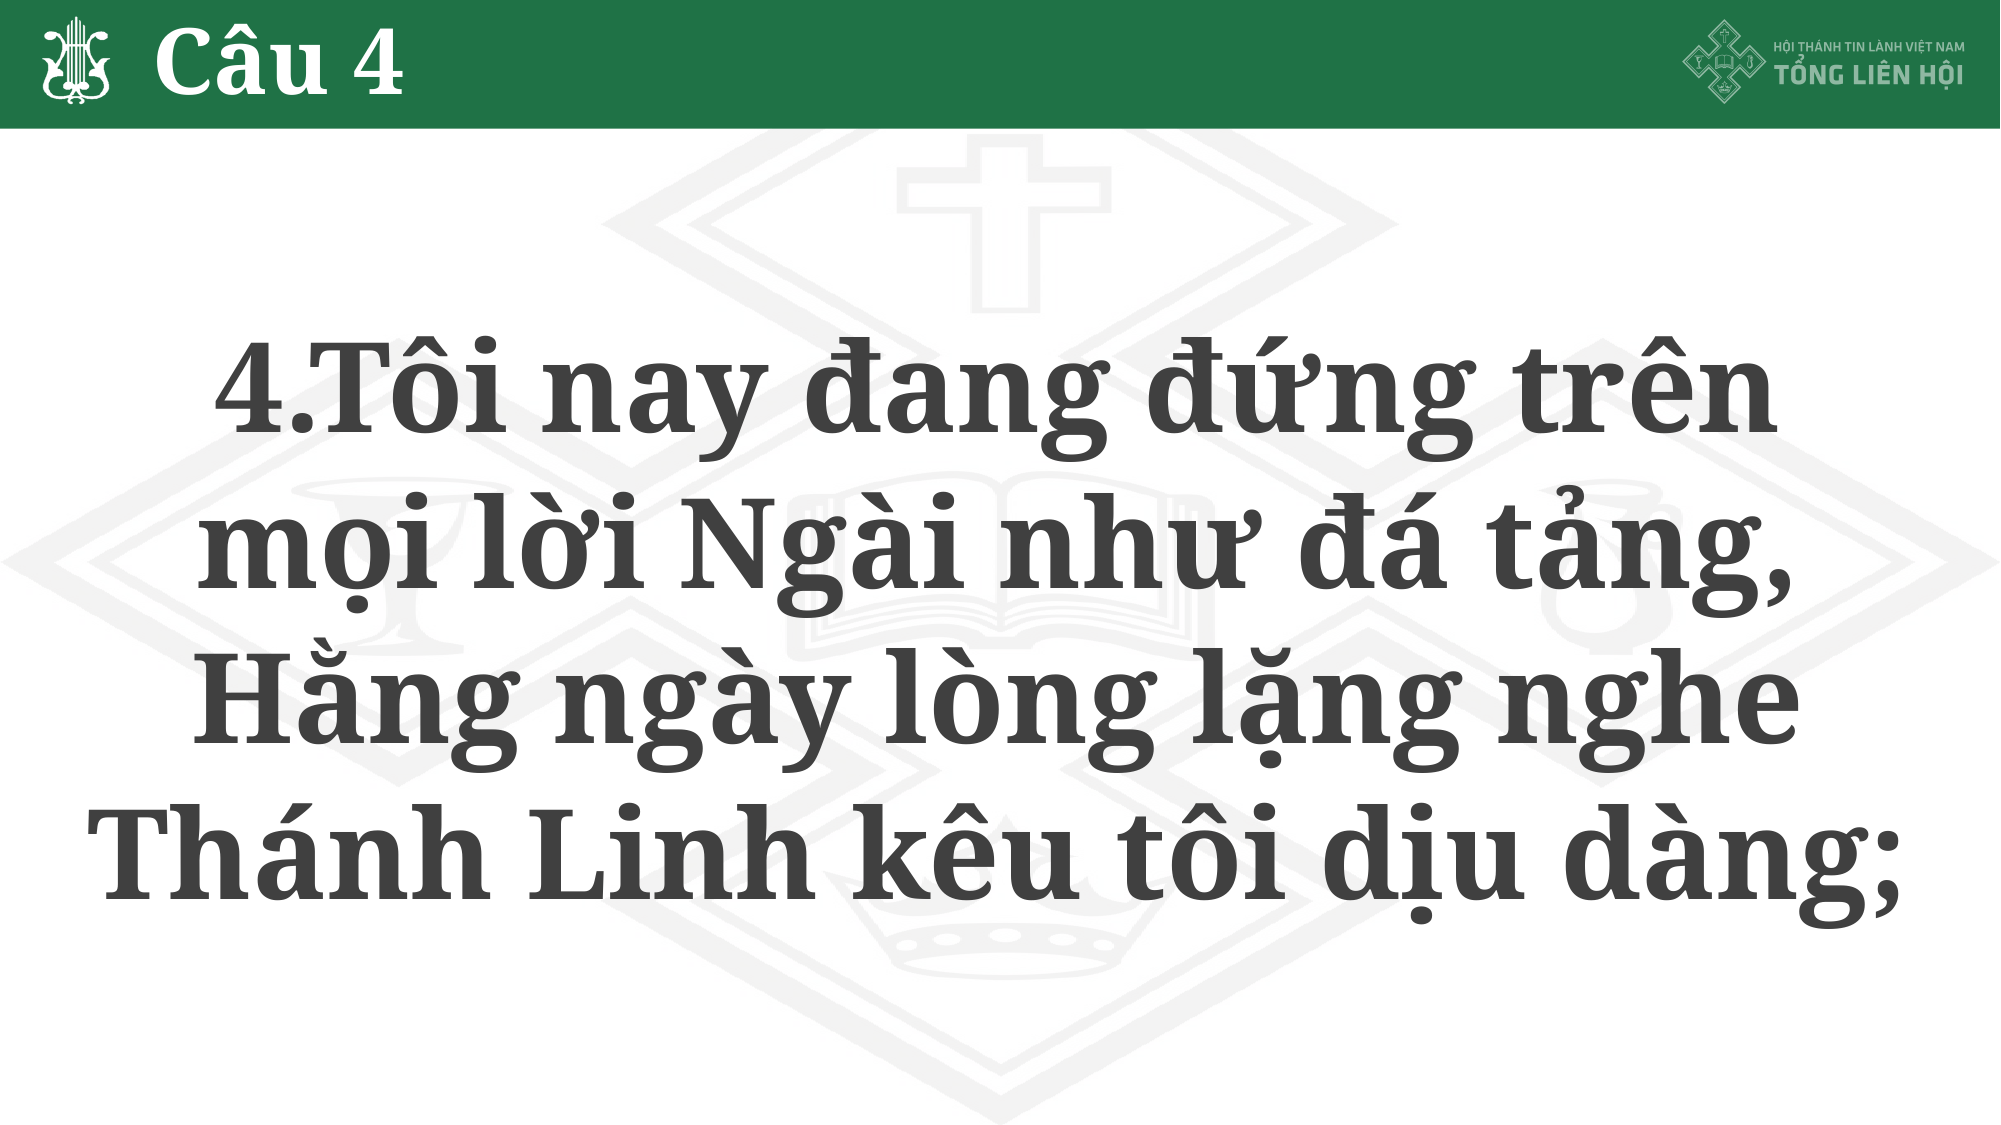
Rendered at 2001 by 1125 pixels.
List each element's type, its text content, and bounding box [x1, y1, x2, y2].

title Câu 4 [137, 0, 1683, 129]
list 4.Tôi nay đang đứng trên mọi lời Ngài như đá tảng, Hằng ngày lòng lặng nghe Thánh Linh kêu tôi dịu dàng; [20, 148, 1977, 1103]
